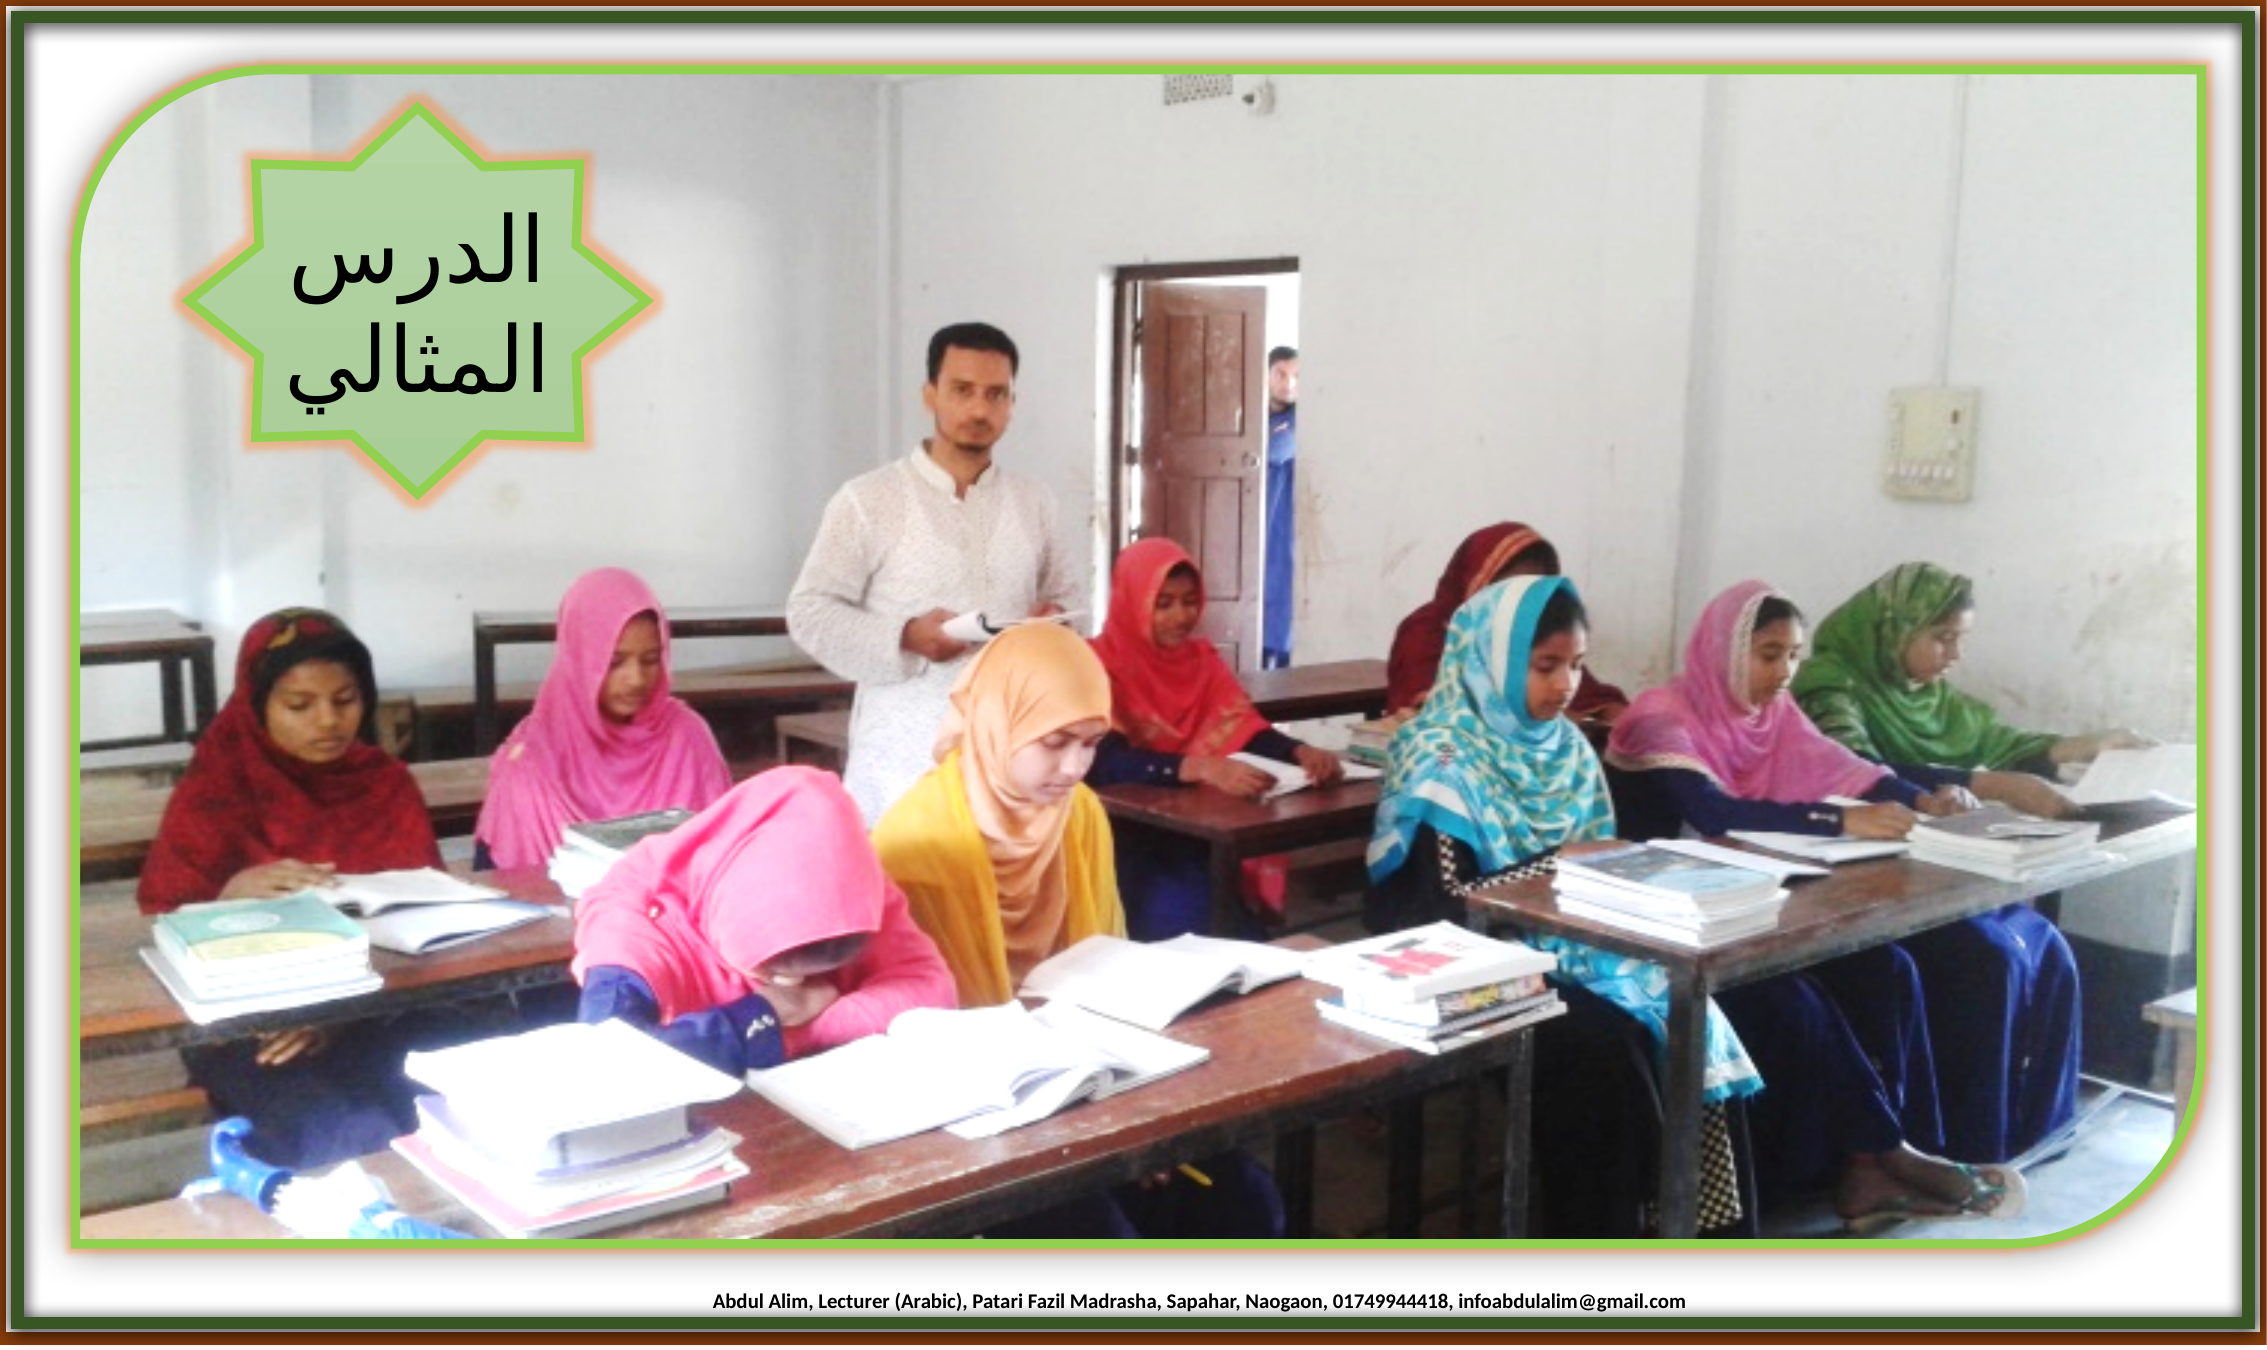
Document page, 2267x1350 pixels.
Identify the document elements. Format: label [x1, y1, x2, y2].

picture [75, 69, 2202, 1244]
